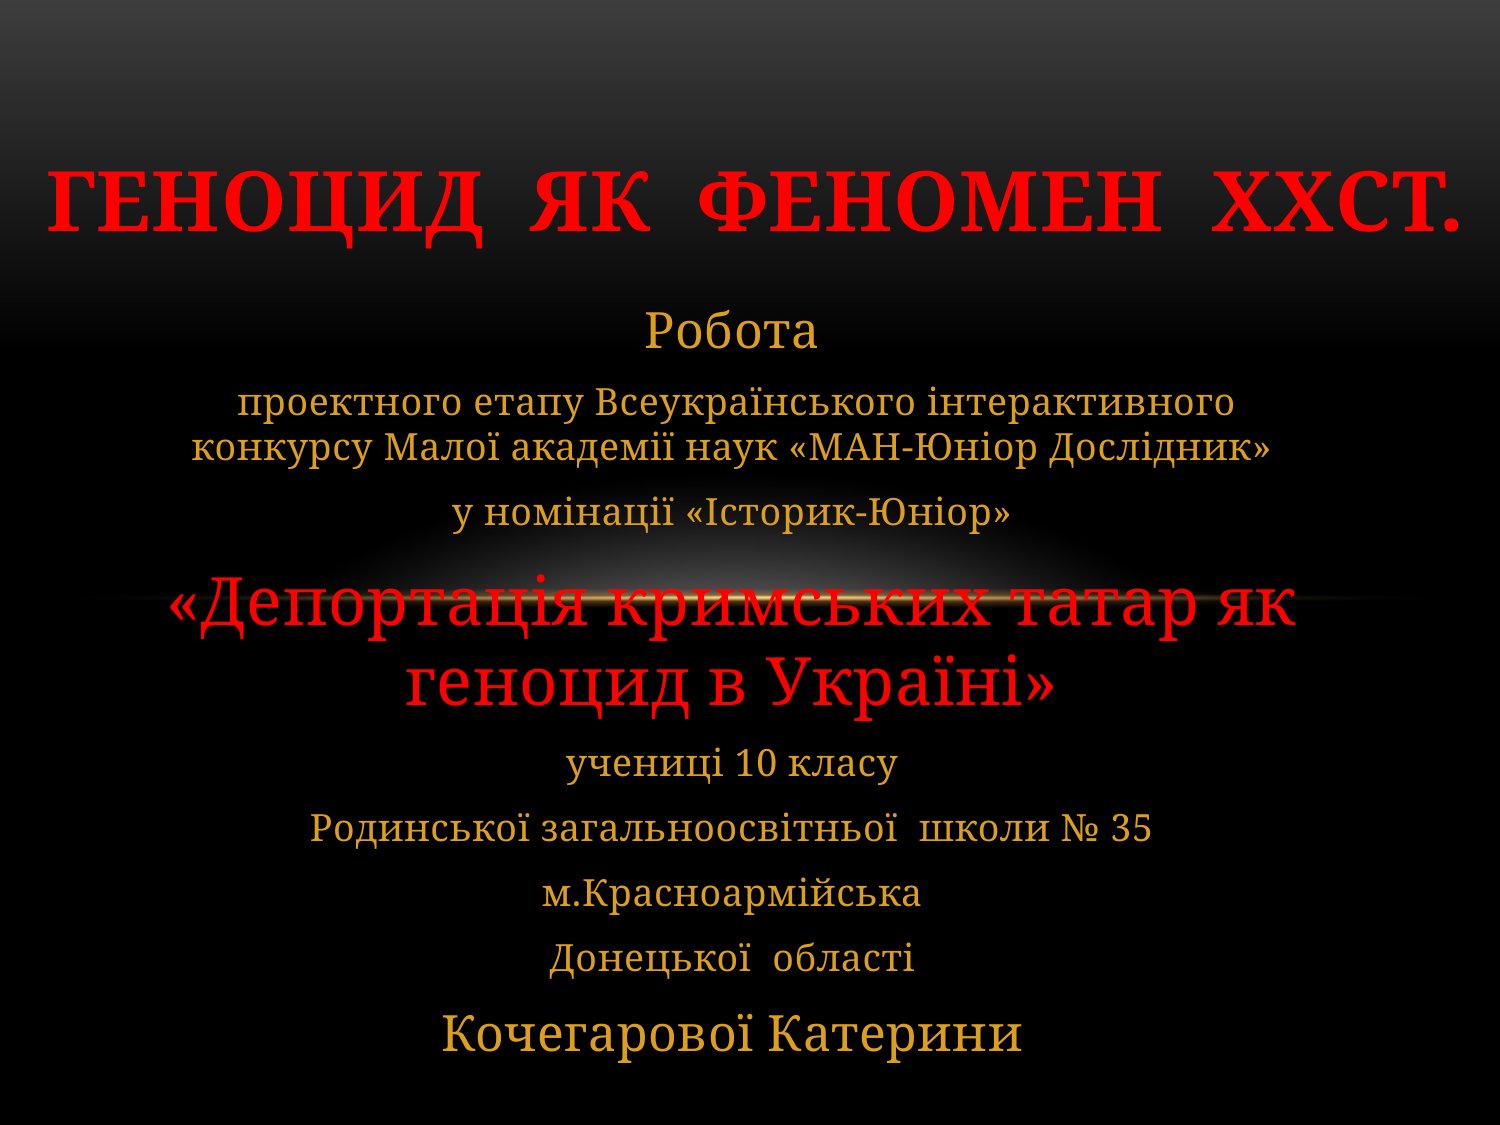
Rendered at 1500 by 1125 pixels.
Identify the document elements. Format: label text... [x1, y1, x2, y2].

title Геноцид як феномен XXст. [29, 101, 1483, 256]
subtitle Робота проектного етапу Всеукраїнського інтерактивного конкурсу Малої академії наук «МАН-Юніор Дослідник» у номінації «Історик-Юніор» «Депортація кримських татар як геноцид в Україні» учениці 10 класу Родинської загальноосвітньої школи № 35 м.Красноармійська Донецької області Кочегарової Катерини [147, 290, 1317, 839]
picture [0, 0, 1500, 750]
